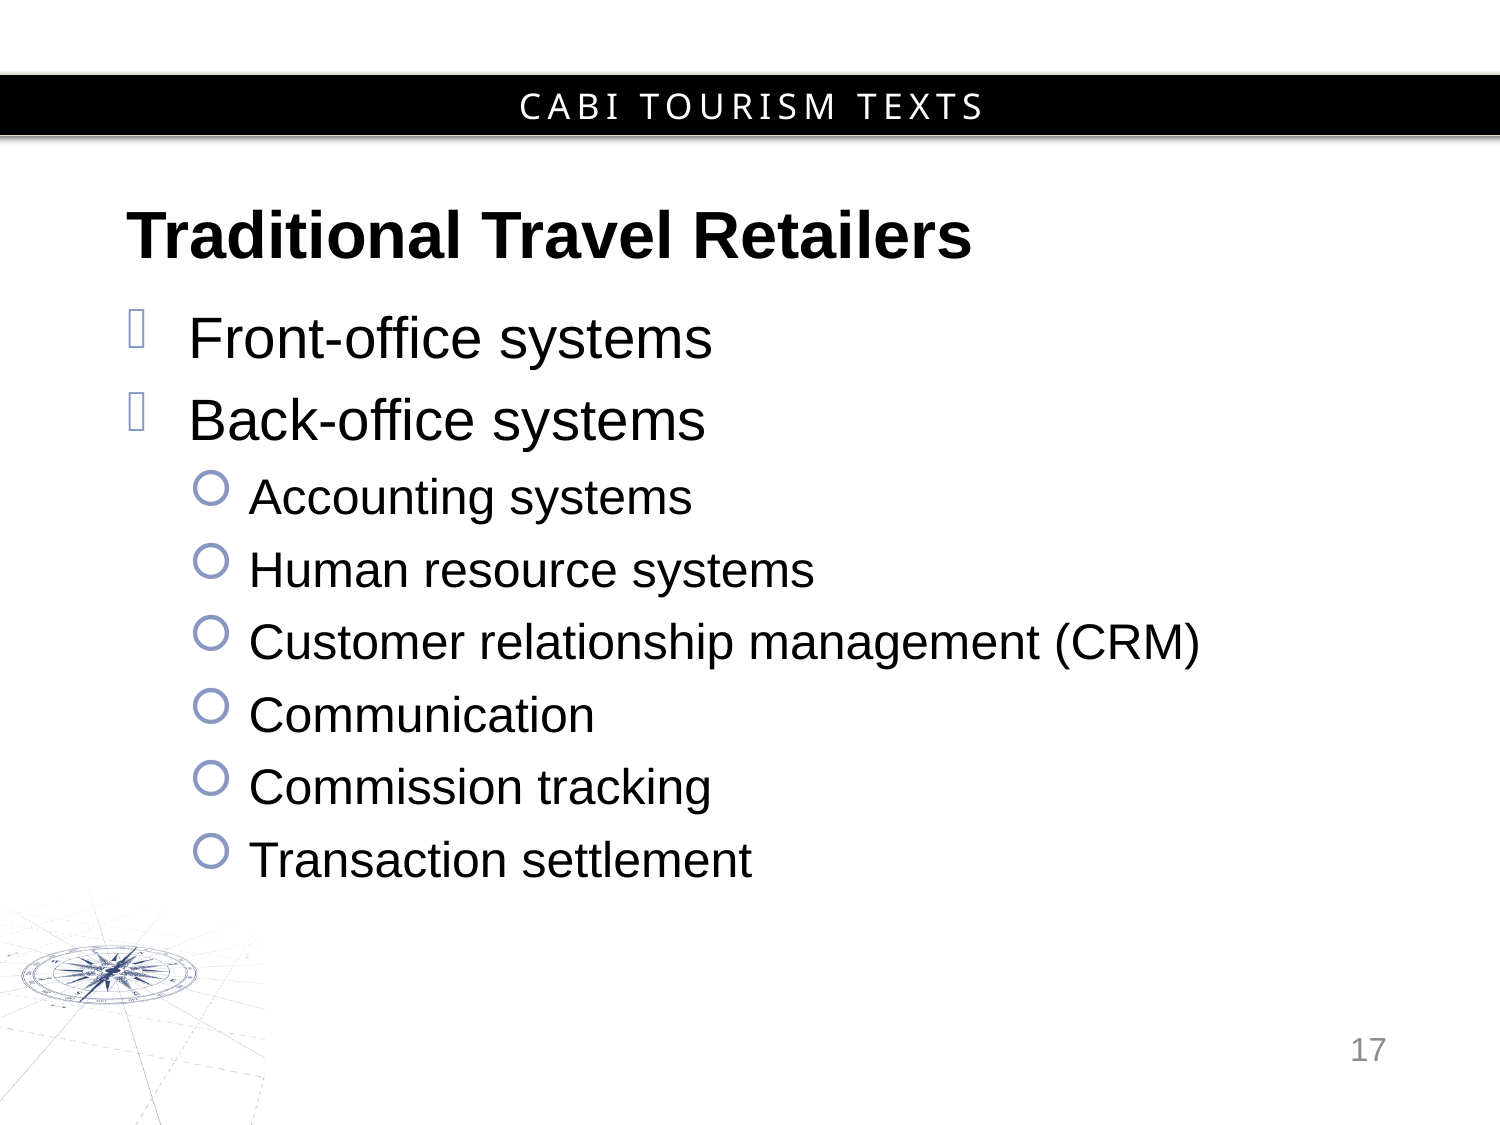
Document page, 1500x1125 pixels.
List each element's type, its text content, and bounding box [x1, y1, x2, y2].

title Traditional Travel Retailers [111, 202, 1397, 275]
list Front-office systems Back-office systems Accounting systems Human resource systems Customer relationship management (CRM) Communication Commission tracking Transaction settlement [111, 292, 1397, 1003]
slide_number 17 [1051, 1017, 1402, 1078]
